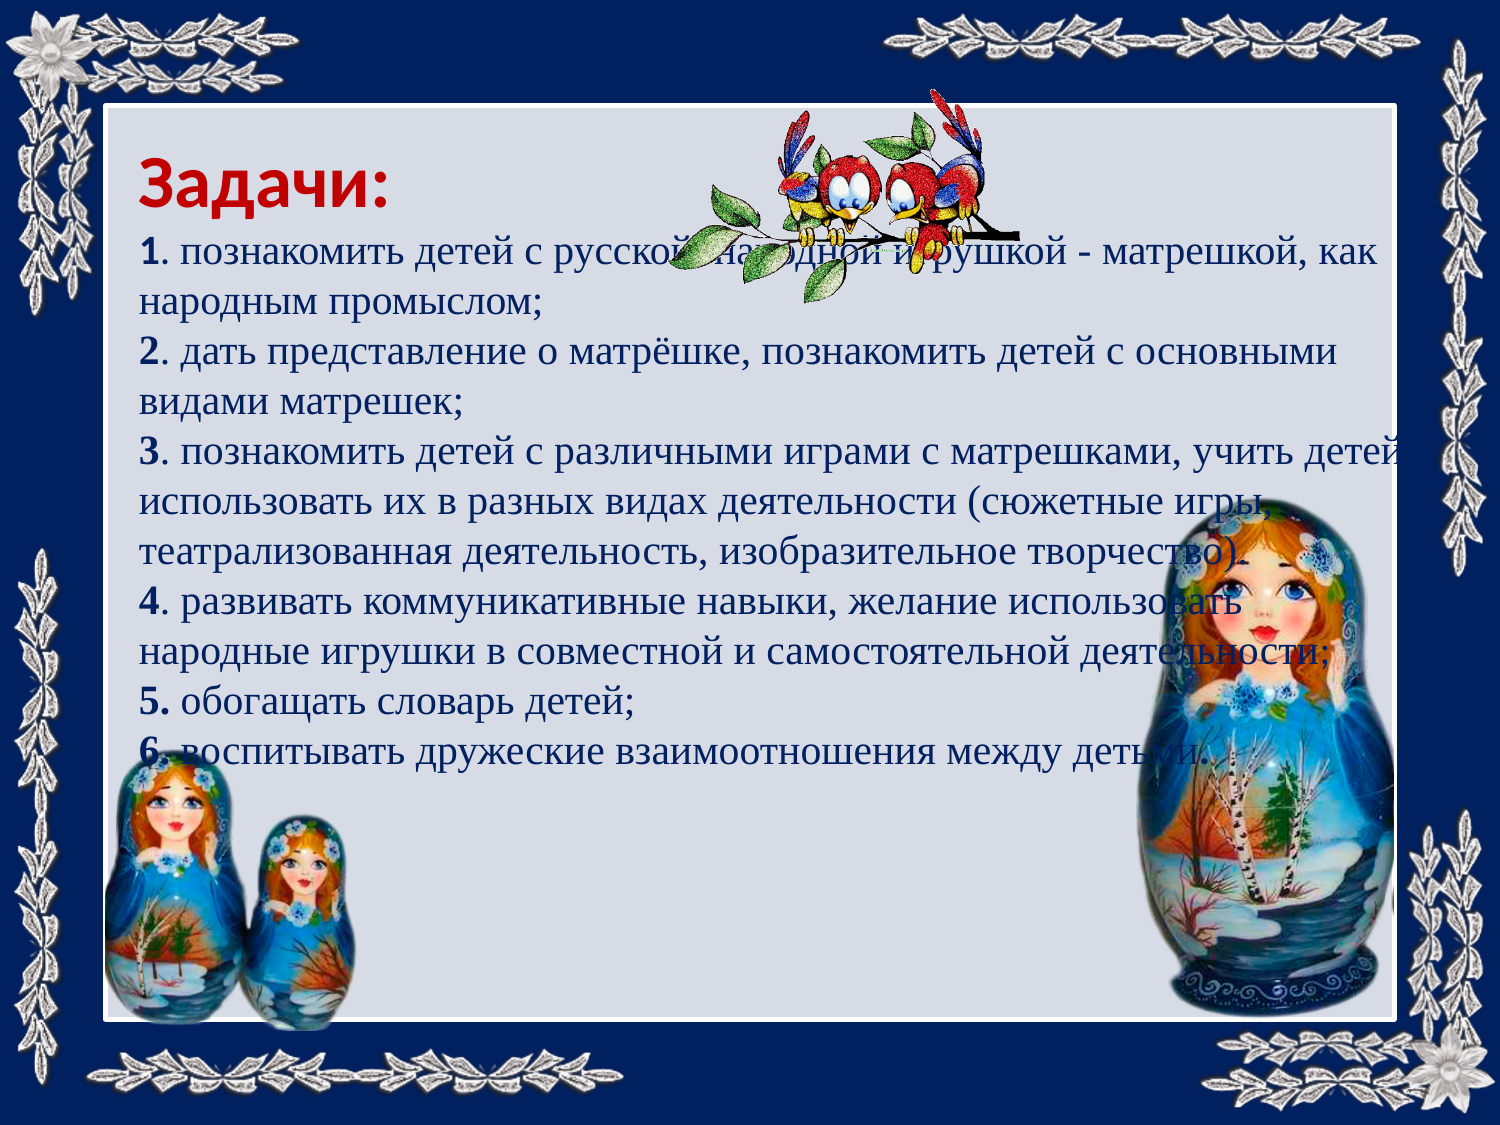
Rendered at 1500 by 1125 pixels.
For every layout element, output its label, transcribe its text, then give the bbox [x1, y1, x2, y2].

picture [47, 1035, 645, 1124]
picture [0, 0, 338, 335]
picture [1136, 791, 1500, 1125]
picture [105, 749, 358, 1031]
picture [667, 0, 1500, 598]
text_box Задачи: 1. познакомить детей с русской народной игрушкой - матрешкой, как народным промыслом; 2. дать представление о матрёшке, познакомить детей с основными видами матрешек; 3. познакомить детей с различными играми с матрешками, учить детей использовать их в разных видах деятельности (сюжетные игры, театрализованная деятельность, изобразительное творчество). 4. развивать коммуникативные навыки, желание использовать народные игрушки в совместной и самостоятельной деятельности; 5. обогащать словарь детей; 6. воспитывать дружеские взаимоотношения между детьми. [123, 125, 1424, 1001]
picture [0, 526, 91, 1125]
